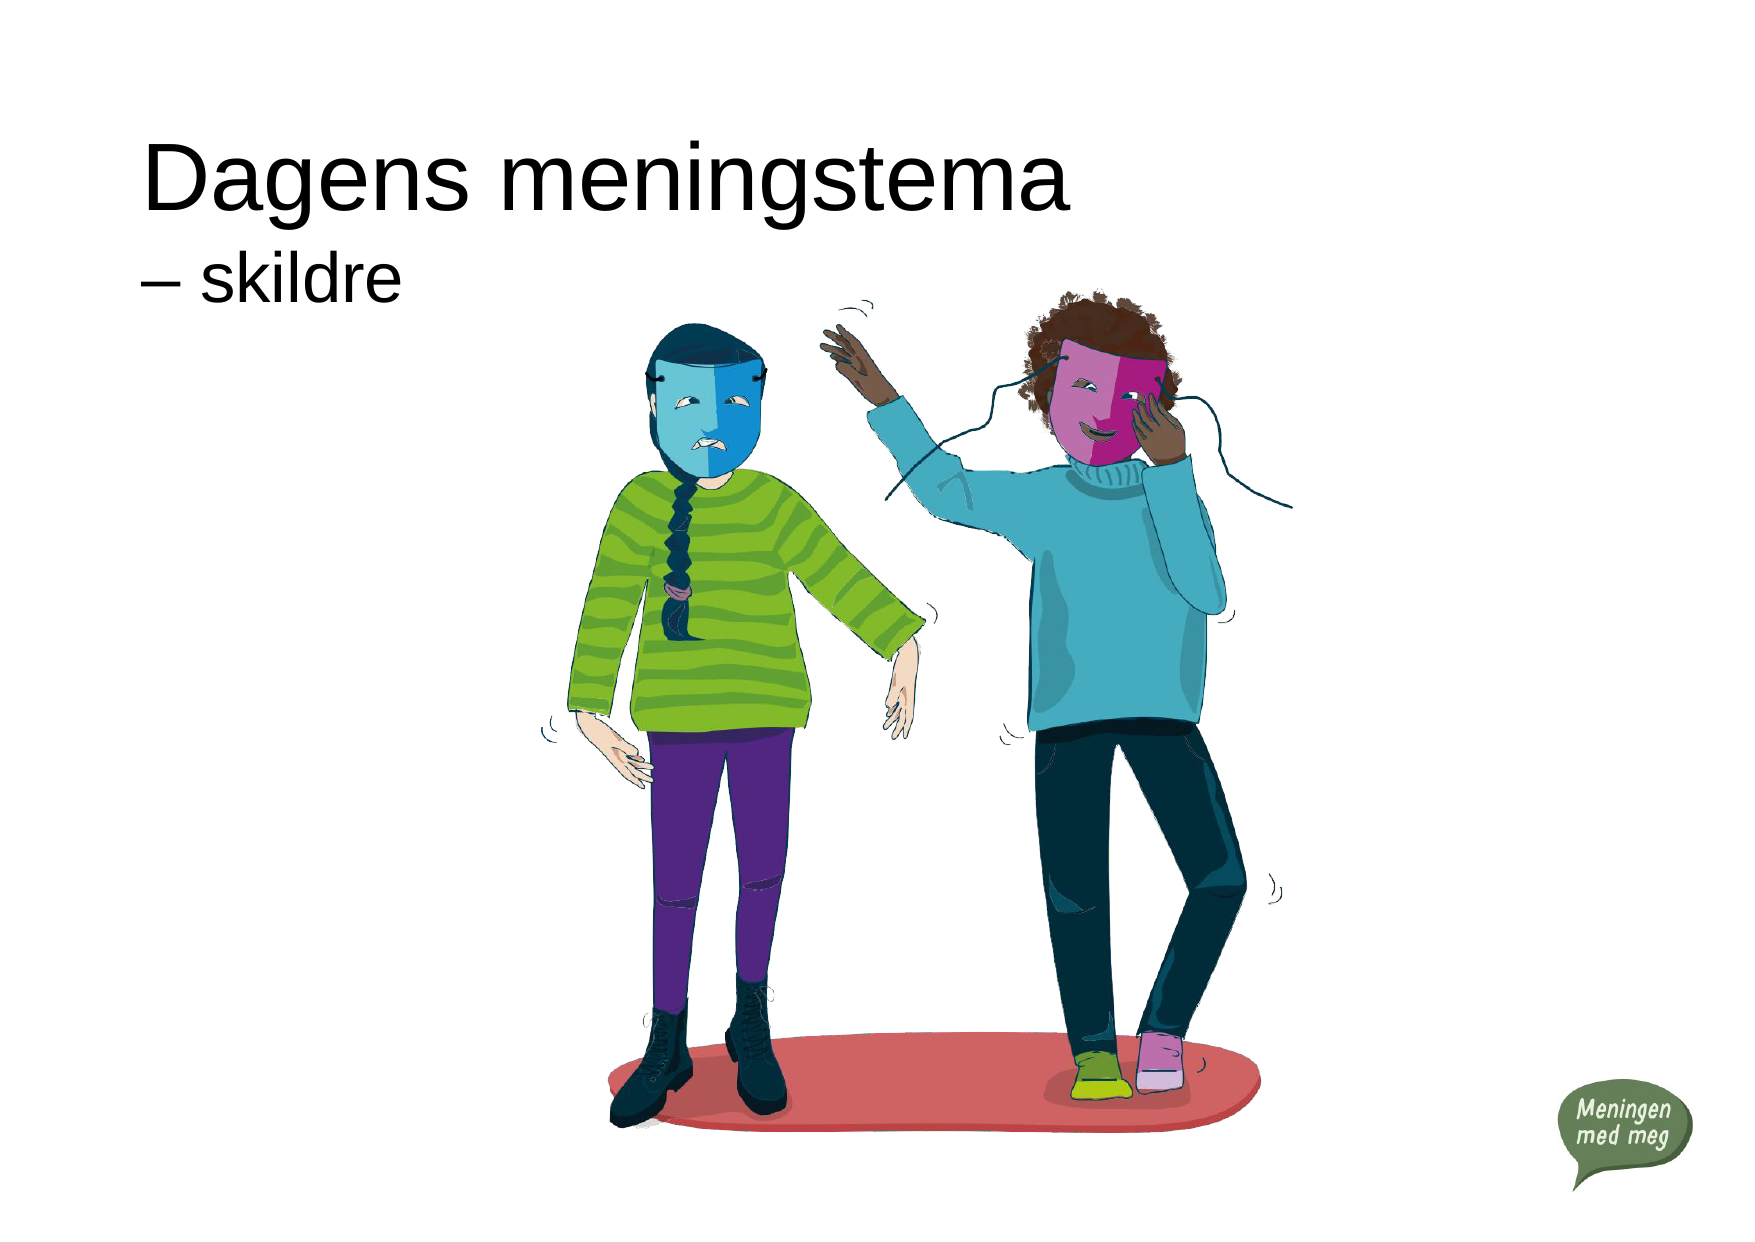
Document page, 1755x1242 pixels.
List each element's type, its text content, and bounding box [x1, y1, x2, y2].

picture [1556, 1078, 1693, 1193]
picture [567, 288, 1293, 1133]
title Dagens meningstema – skildre [139, 112, 1076, 322]
picture [541, 714, 557, 744]
